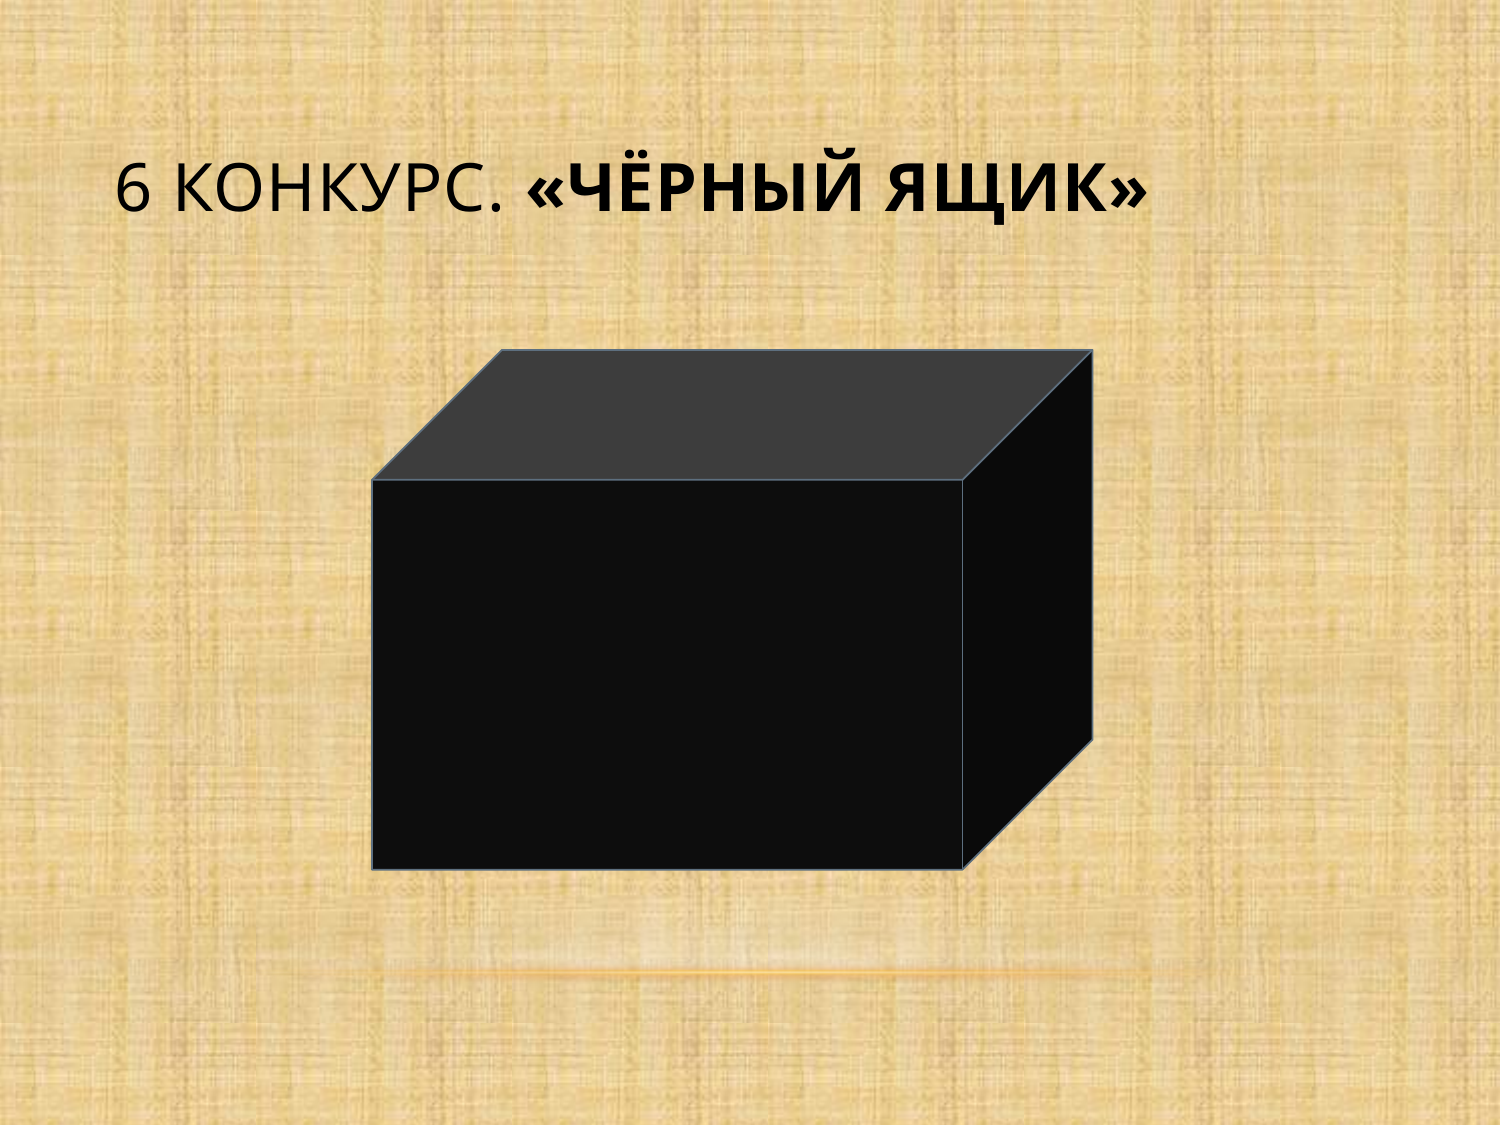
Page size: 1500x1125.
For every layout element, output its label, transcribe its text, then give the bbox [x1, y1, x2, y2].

picture [0, 0, 1500, 1125]
list [377, 351, 1089, 478]
text_box [371, 349, 1094, 871]
title 6 конкурс. «Чёрный ящик» [99, 45, 1400, 233]
